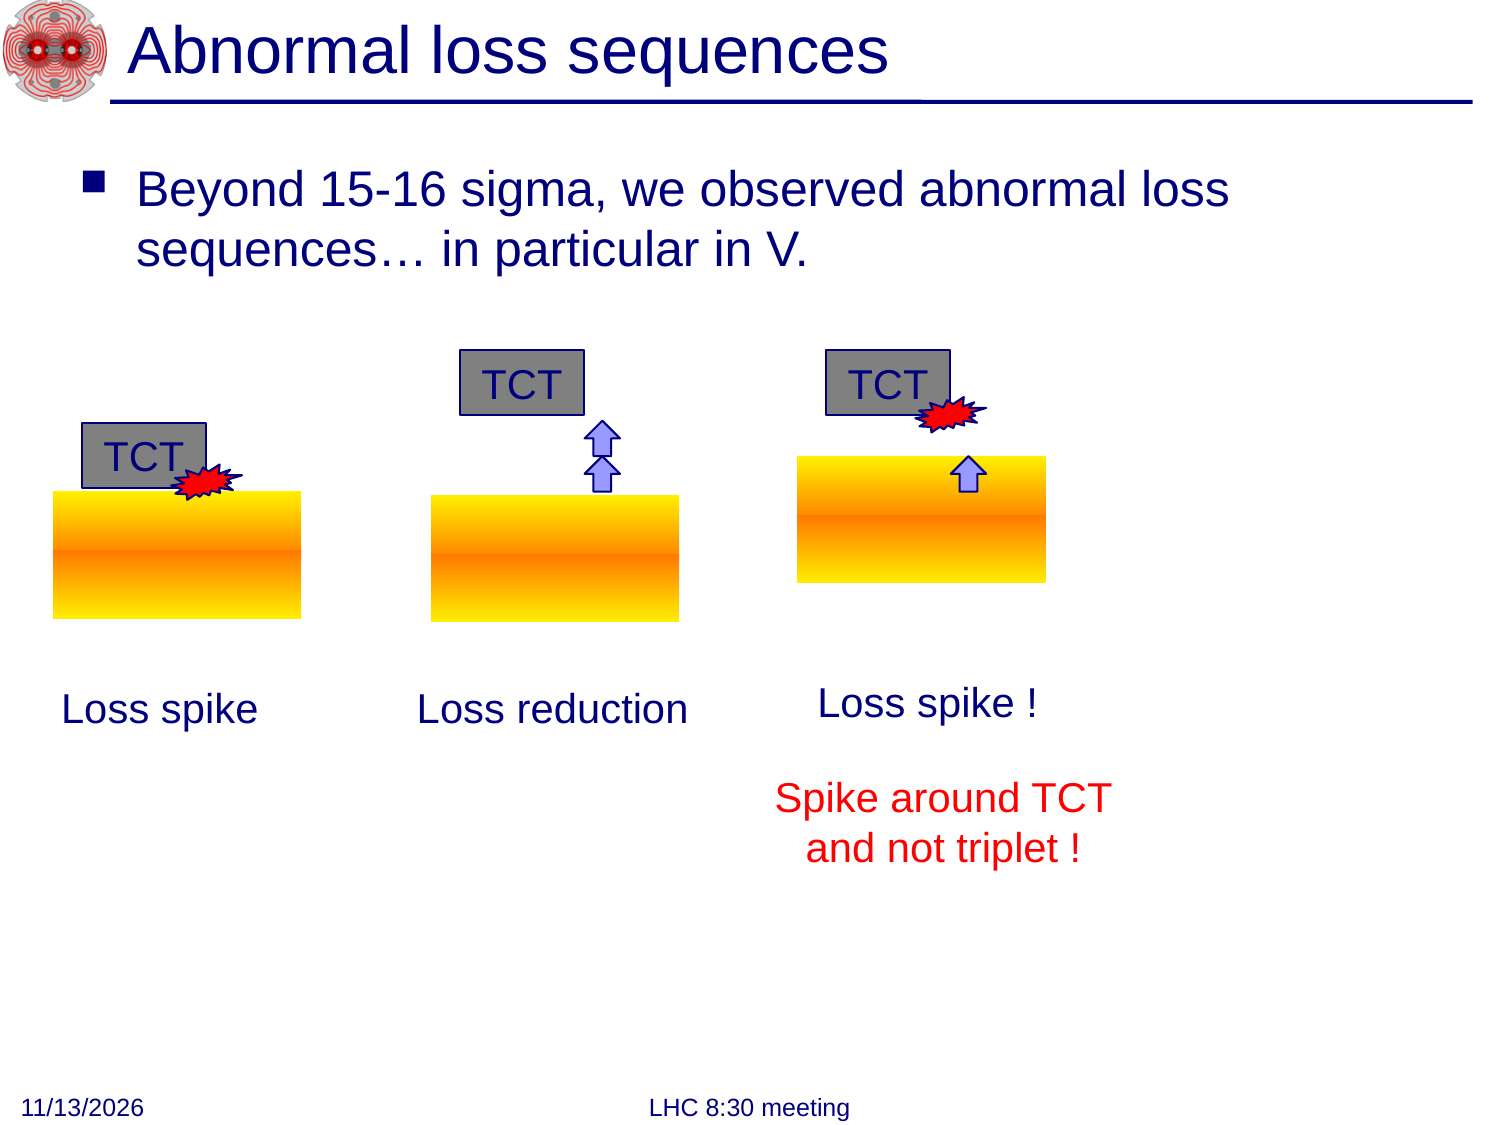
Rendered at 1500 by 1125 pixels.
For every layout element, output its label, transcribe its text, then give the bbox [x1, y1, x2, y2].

text_box Spike around TCT and not triplet ! [747, 763, 1140, 878]
title Abnormal loss sequences [111, 3, 1463, 91]
picture [0, 0, 108, 103]
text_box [430, 349, 680, 622]
text_box Loss reduction [401, 674, 704, 739]
footer LHC 8:30 meeting [512, 1087, 988, 1125]
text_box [52, 422, 302, 619]
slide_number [5, 1085, 356, 1125]
list Beyond 15-16 sigma, we observed abnormal loss sequences… in particular in V. [64, 148, 1416, 280]
text_box Loss spike [46, 674, 274, 739]
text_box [796, 349, 1046, 583]
text_box Loss spike ! [802, 668, 1053, 734]
